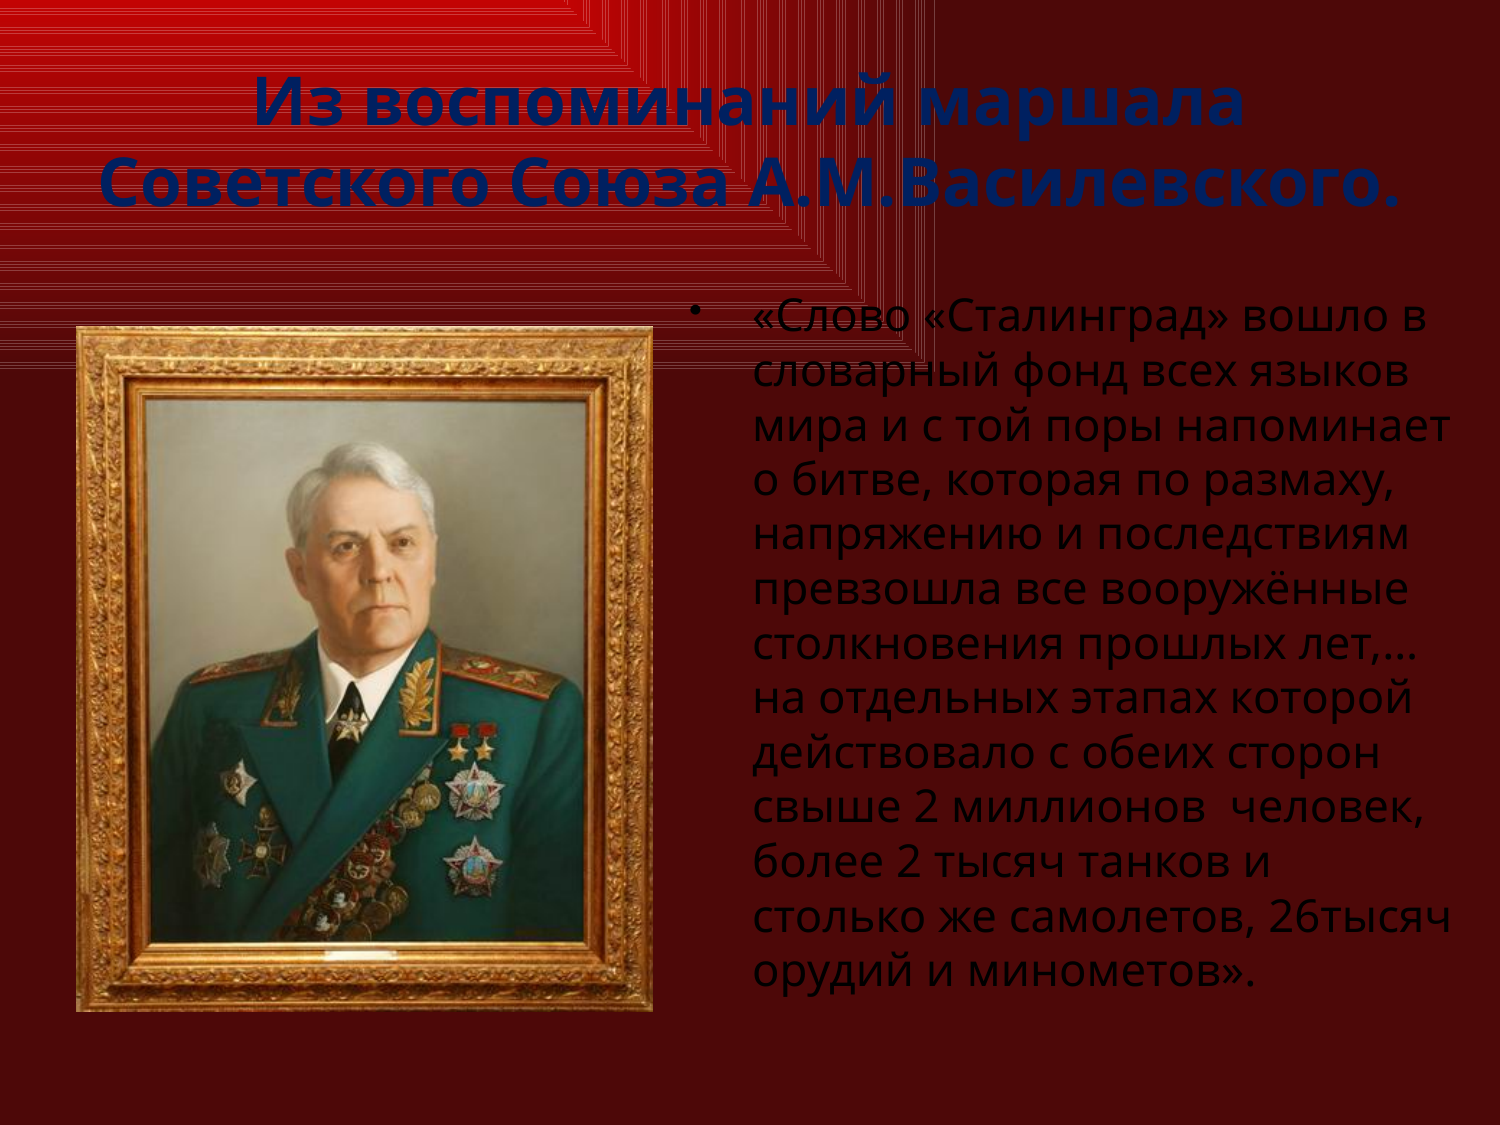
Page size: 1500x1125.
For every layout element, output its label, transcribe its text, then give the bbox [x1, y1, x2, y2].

title Из воспоминаний маршала Советского Союза А.М.Василевского. [75, 45, 1425, 233]
picture [76, 326, 653, 1012]
list «Слово «Сталинград» вошло в словарный фонд всех языков мира и с той поры напоминает о битве, которая по размаху, напряжению и последствиям превзошла все вооружённые столкновения прошлых лет,…на отдельных этапах которой действовало с обеих сторон свыше 2 миллионов человек, более 2 тысяч танков и столько же самолетов, 26тысяч орудий и минометов». [655, 278, 1473, 1052]
